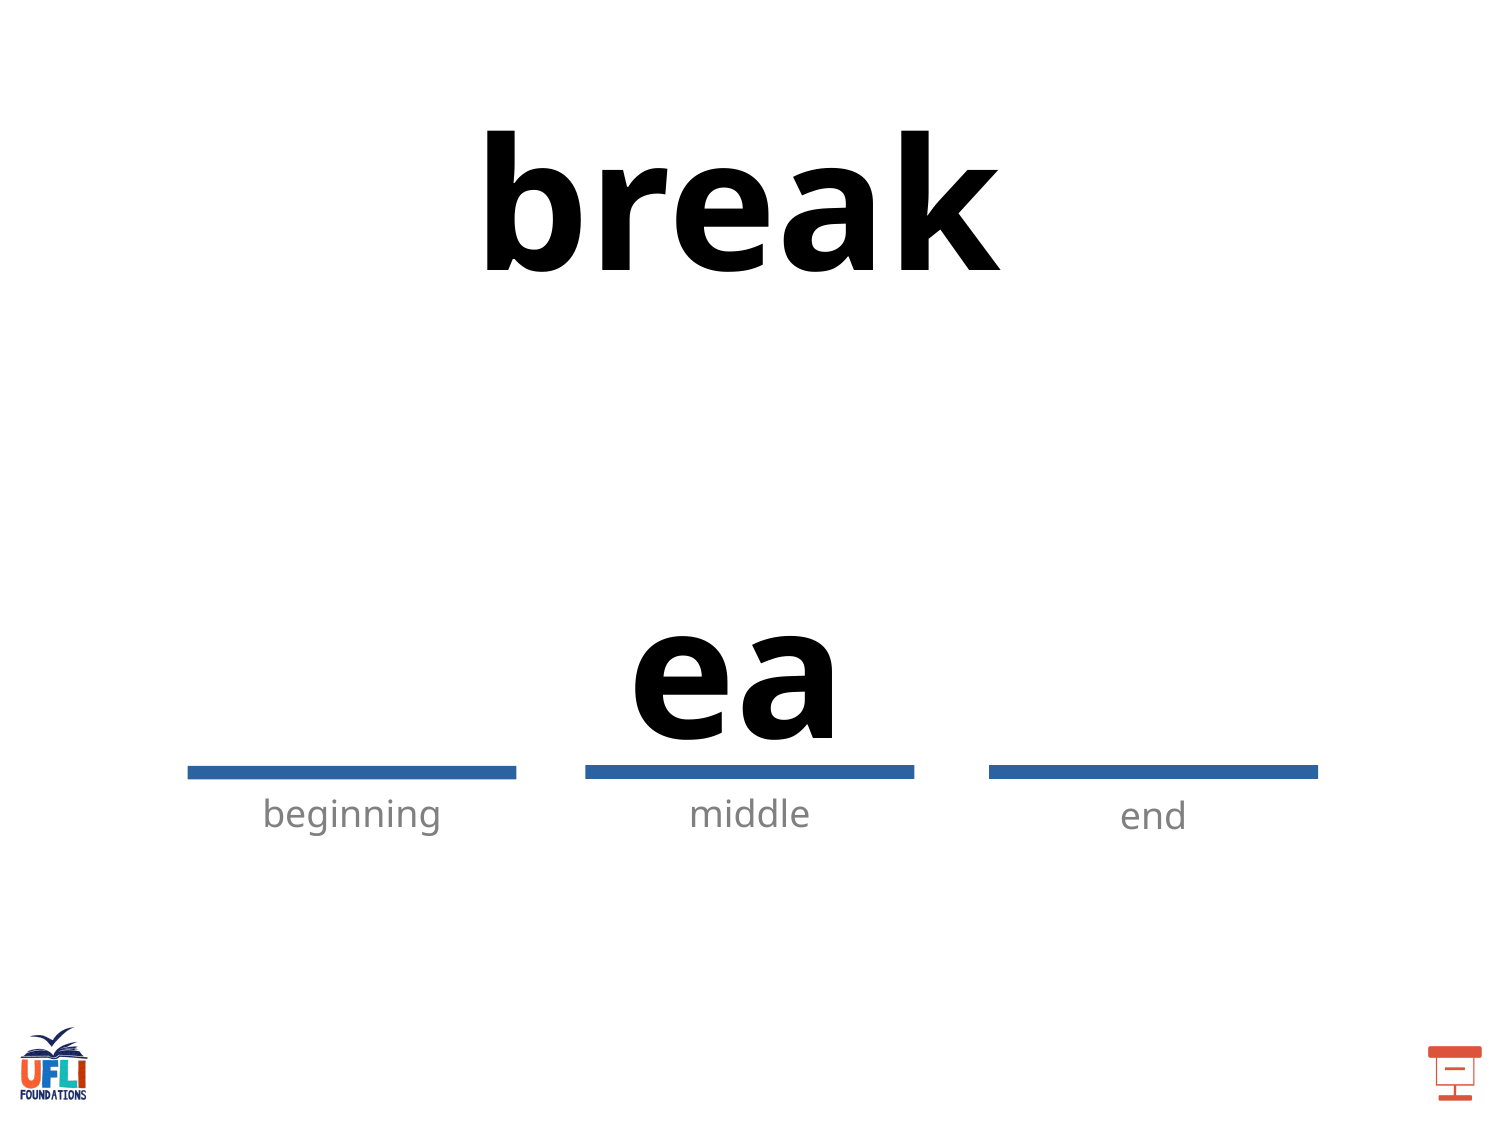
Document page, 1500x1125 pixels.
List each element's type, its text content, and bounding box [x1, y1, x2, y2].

text_box break [447, 79, 1028, 315]
picture [1427, 1043, 1484, 1104]
picture [16, 1027, 90, 1103]
text_box ea [582, 548, 893, 783]
